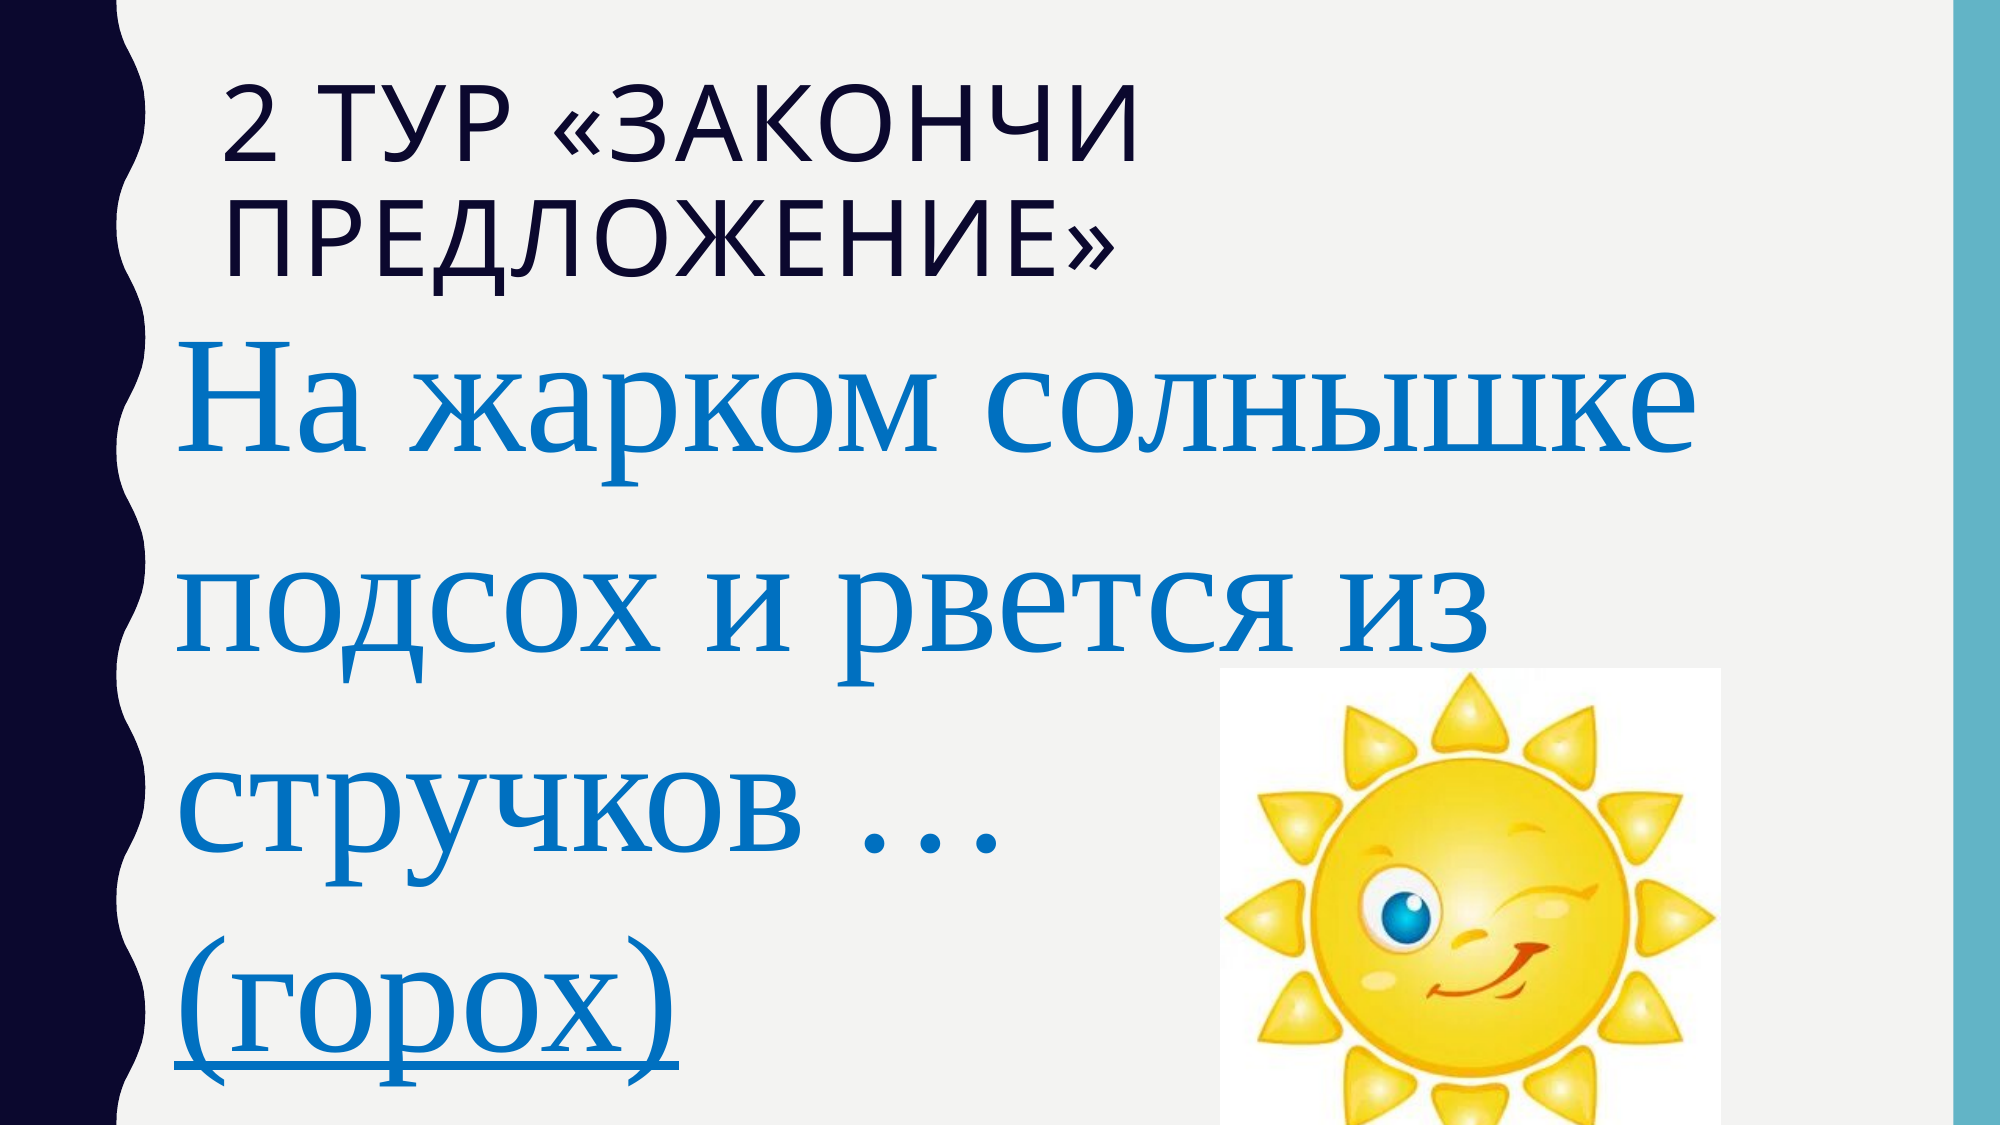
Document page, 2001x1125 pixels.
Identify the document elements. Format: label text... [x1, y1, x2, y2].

text_box На жарком солнышке подсох и рвется из стручков … (горох) [159, 277, 2000, 1093]
title 2 ТУР «Закончи предложение» [205, 62, 1875, 277]
picture [1220, 668, 1721, 1125]
